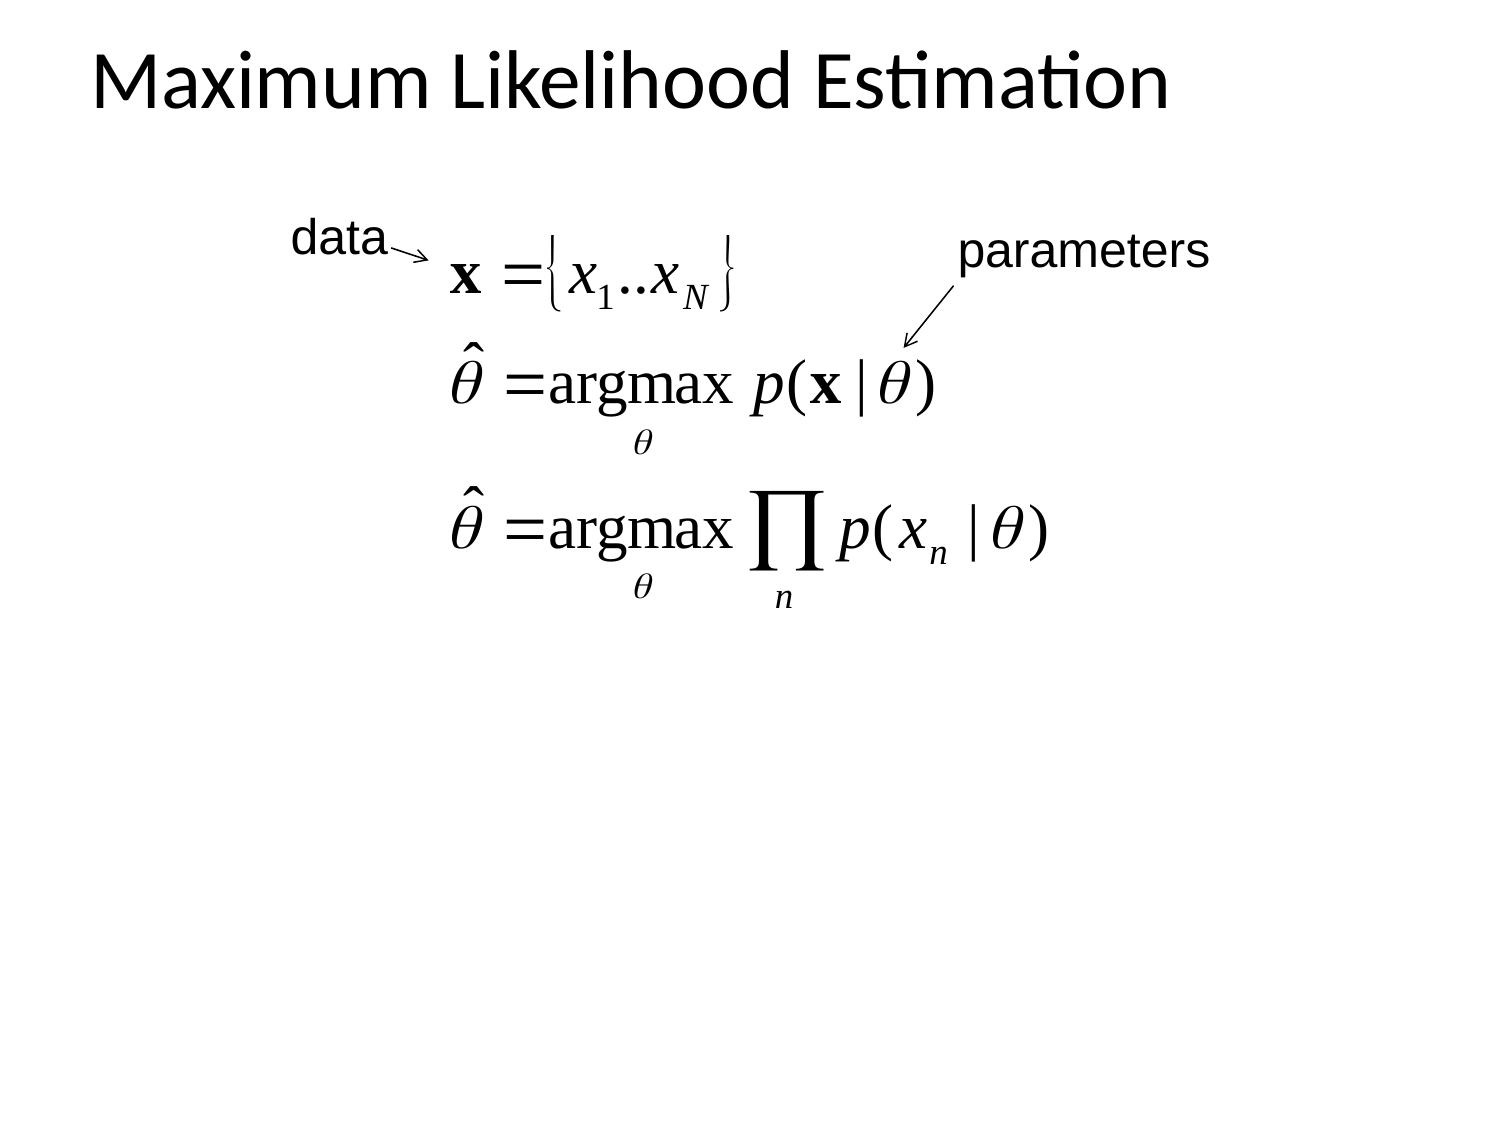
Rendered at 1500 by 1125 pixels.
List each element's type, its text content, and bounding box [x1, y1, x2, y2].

text_box data [275, 197, 403, 272]
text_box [440, 235, 1058, 626]
text_box parameters [942, 210, 1226, 286]
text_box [897, 291, 960, 343]
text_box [390, 247, 429, 261]
title Maximum Likelihood Estimation [74, 0, 1426, 151]
